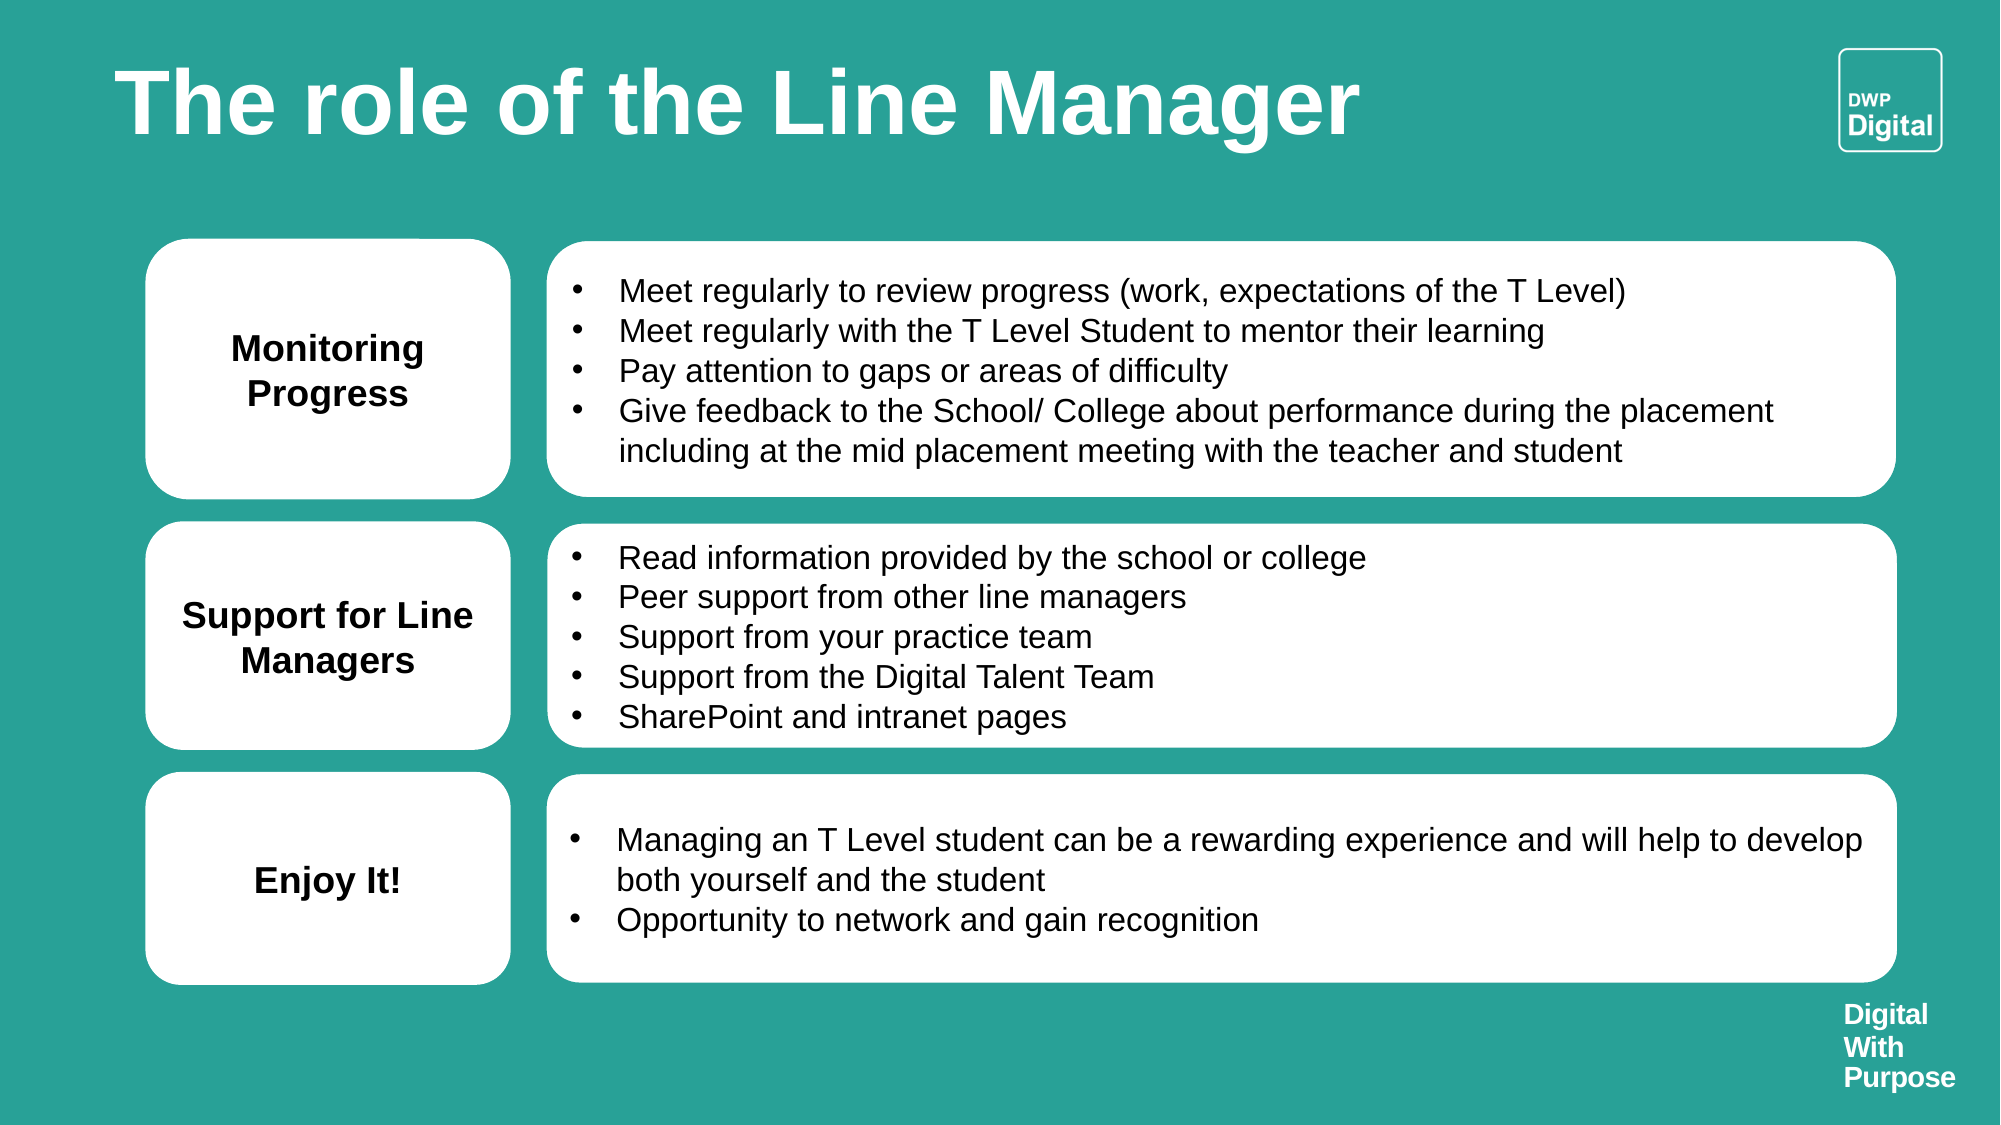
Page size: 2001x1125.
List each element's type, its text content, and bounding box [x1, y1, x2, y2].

picture [1808, 20, 1972, 184]
text_box Enjoy It! [144, 770, 512, 986]
text_box The role of the Line Manager [99, 35, 1440, 160]
text_box Meet regularly to review progress (work, expectations of the T Level) Meet regularly with the T Level Student to mentor their learning Pay attention to gaps or areas of difficulty Give feedback to the School/ College about performance during the placement including at the mid placement meeting with the teacher and student [543, 237, 1900, 501]
text_box Monitoring Progress [144, 237, 512, 501]
text_box The role of a line manager [52, 30, 1392, 156]
text_box Support for Line Managers [144, 520, 512, 751]
text_box Managing an T Level student can be a rewarding experience and will help to develop both yourself and the student Opportunity to network and gain recognition [543, 770, 1901, 986]
text_box Read information provided by the school or college Peer support from other line managers Support from your practice team Support from the Digital Talent Team SharePoint and intranet pages [544, 520, 1901, 751]
